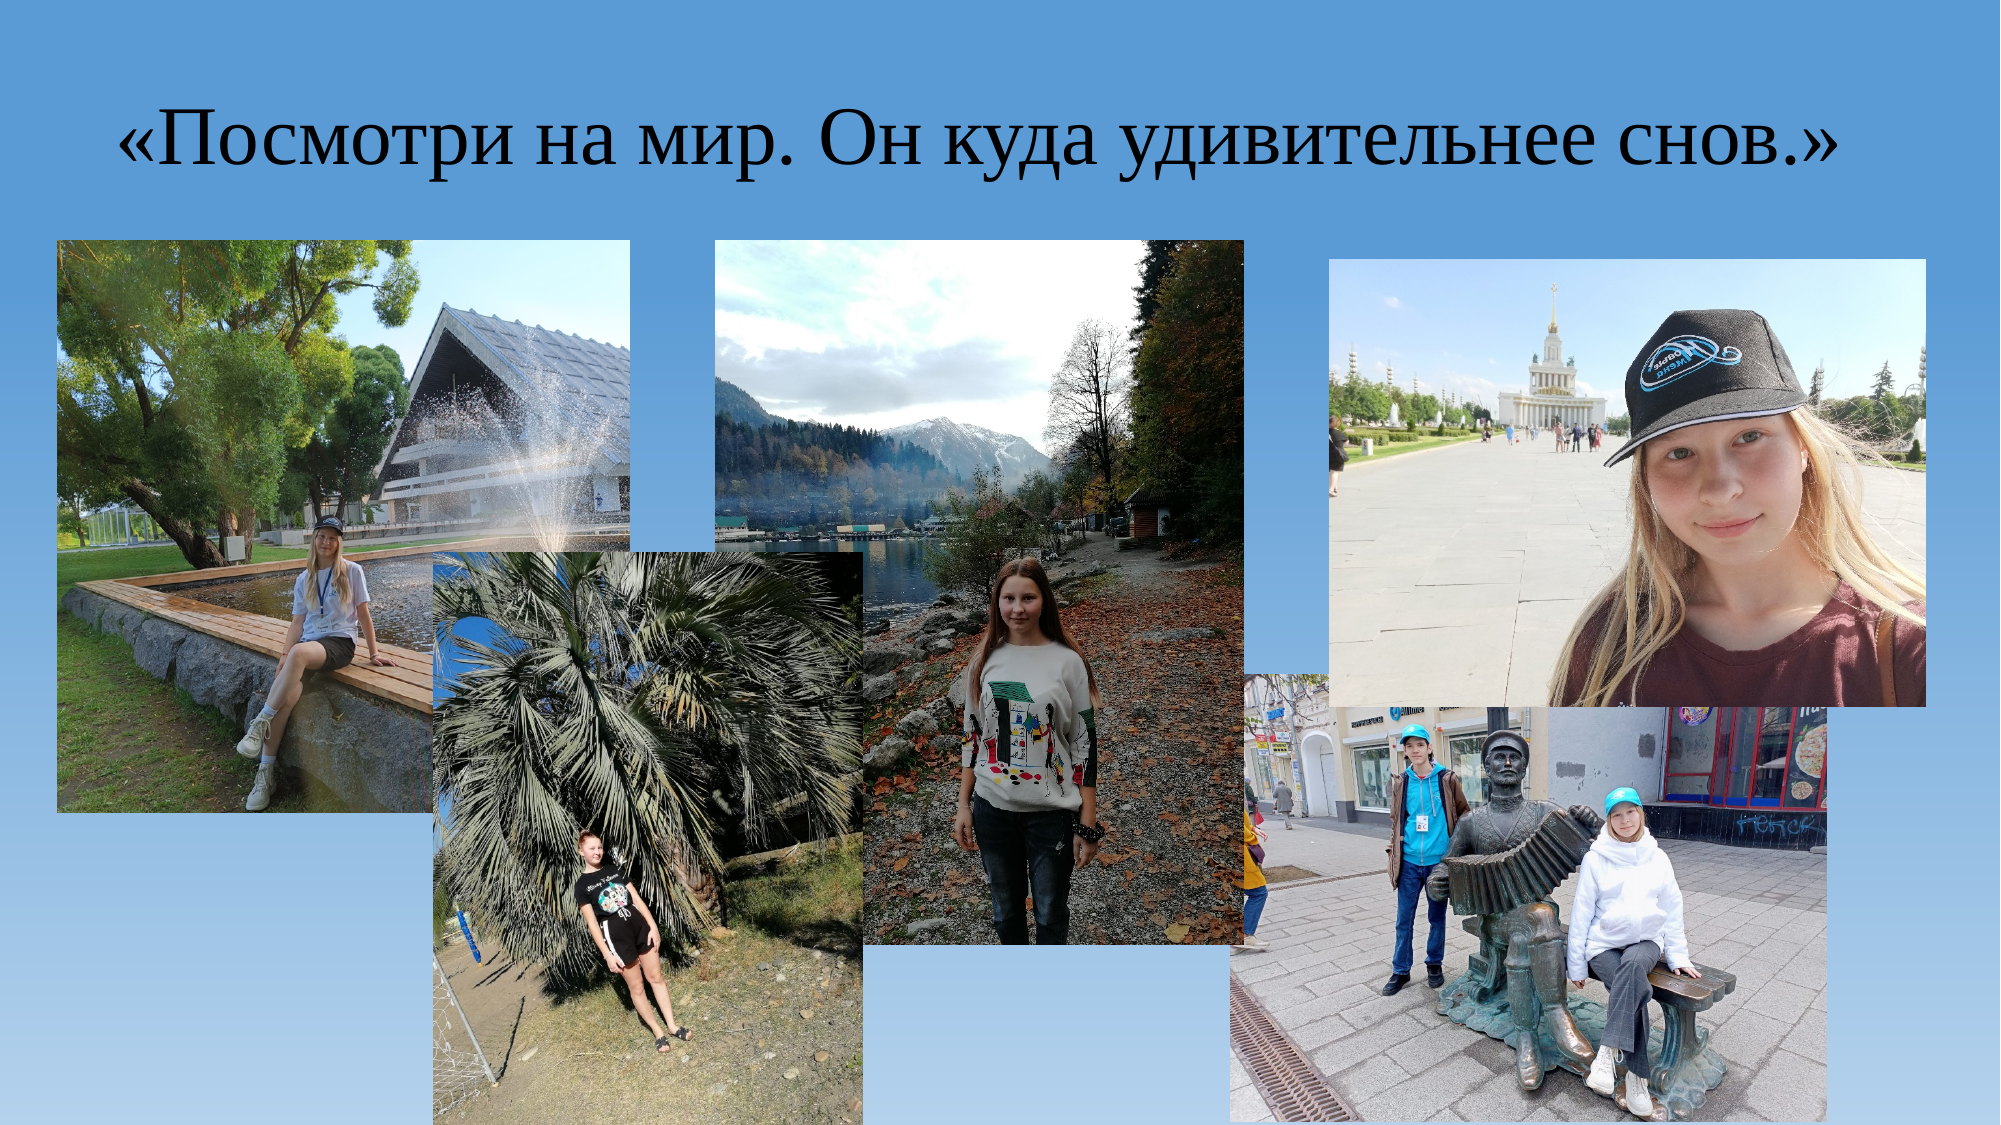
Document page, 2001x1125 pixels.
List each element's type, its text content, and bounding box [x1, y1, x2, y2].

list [57, 240, 630, 813]
picture [433, 240, 1926, 1125]
text_box «Посмотри на мир. Он куда удивительнее снов.» [100, 74, 1892, 189]
